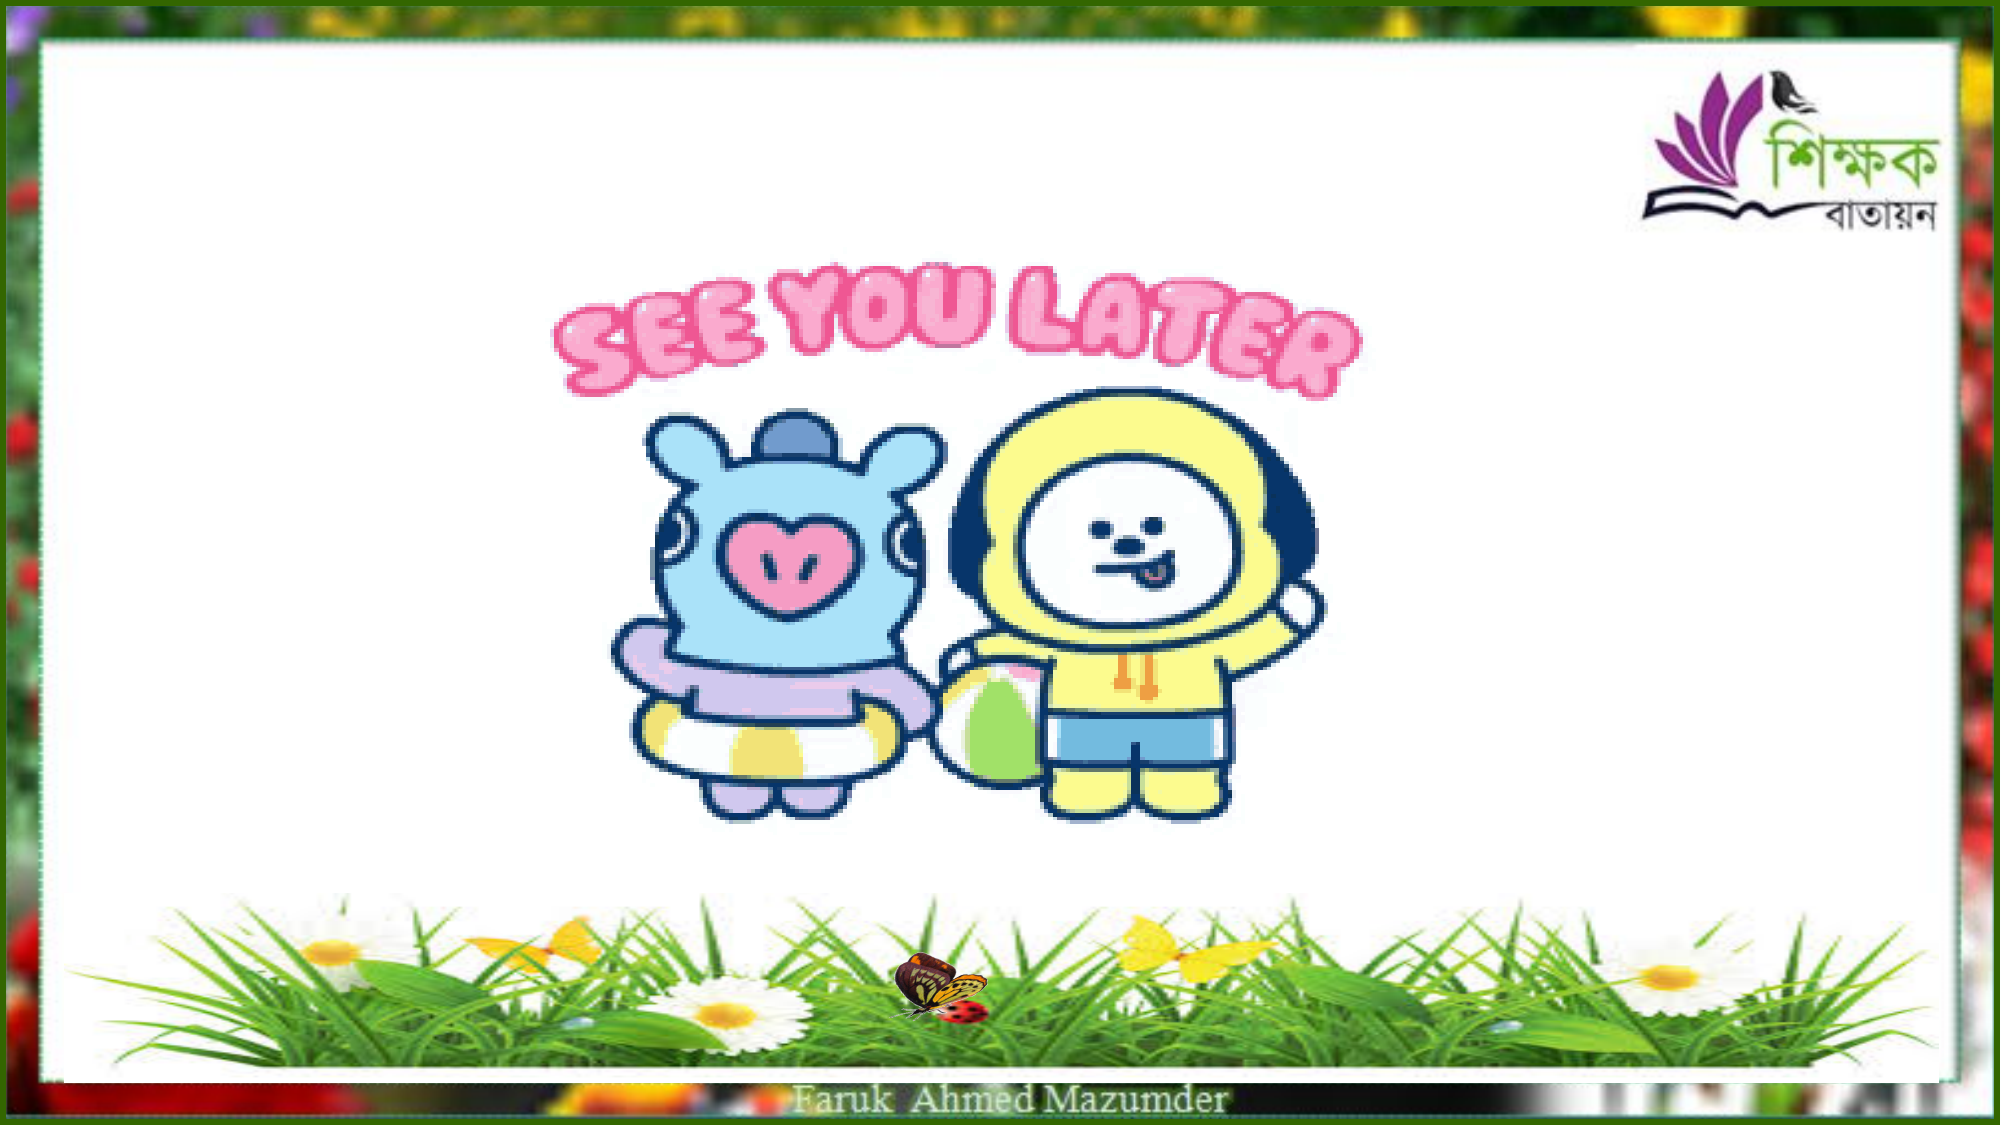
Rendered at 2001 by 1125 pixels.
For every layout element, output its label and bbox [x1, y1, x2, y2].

text_box [0, 0, 2000, 1125]
text_box [63, 893, 1939, 1083]
picture [475, 195, 1439, 862]
picture [831, 1083, 841, 1087]
